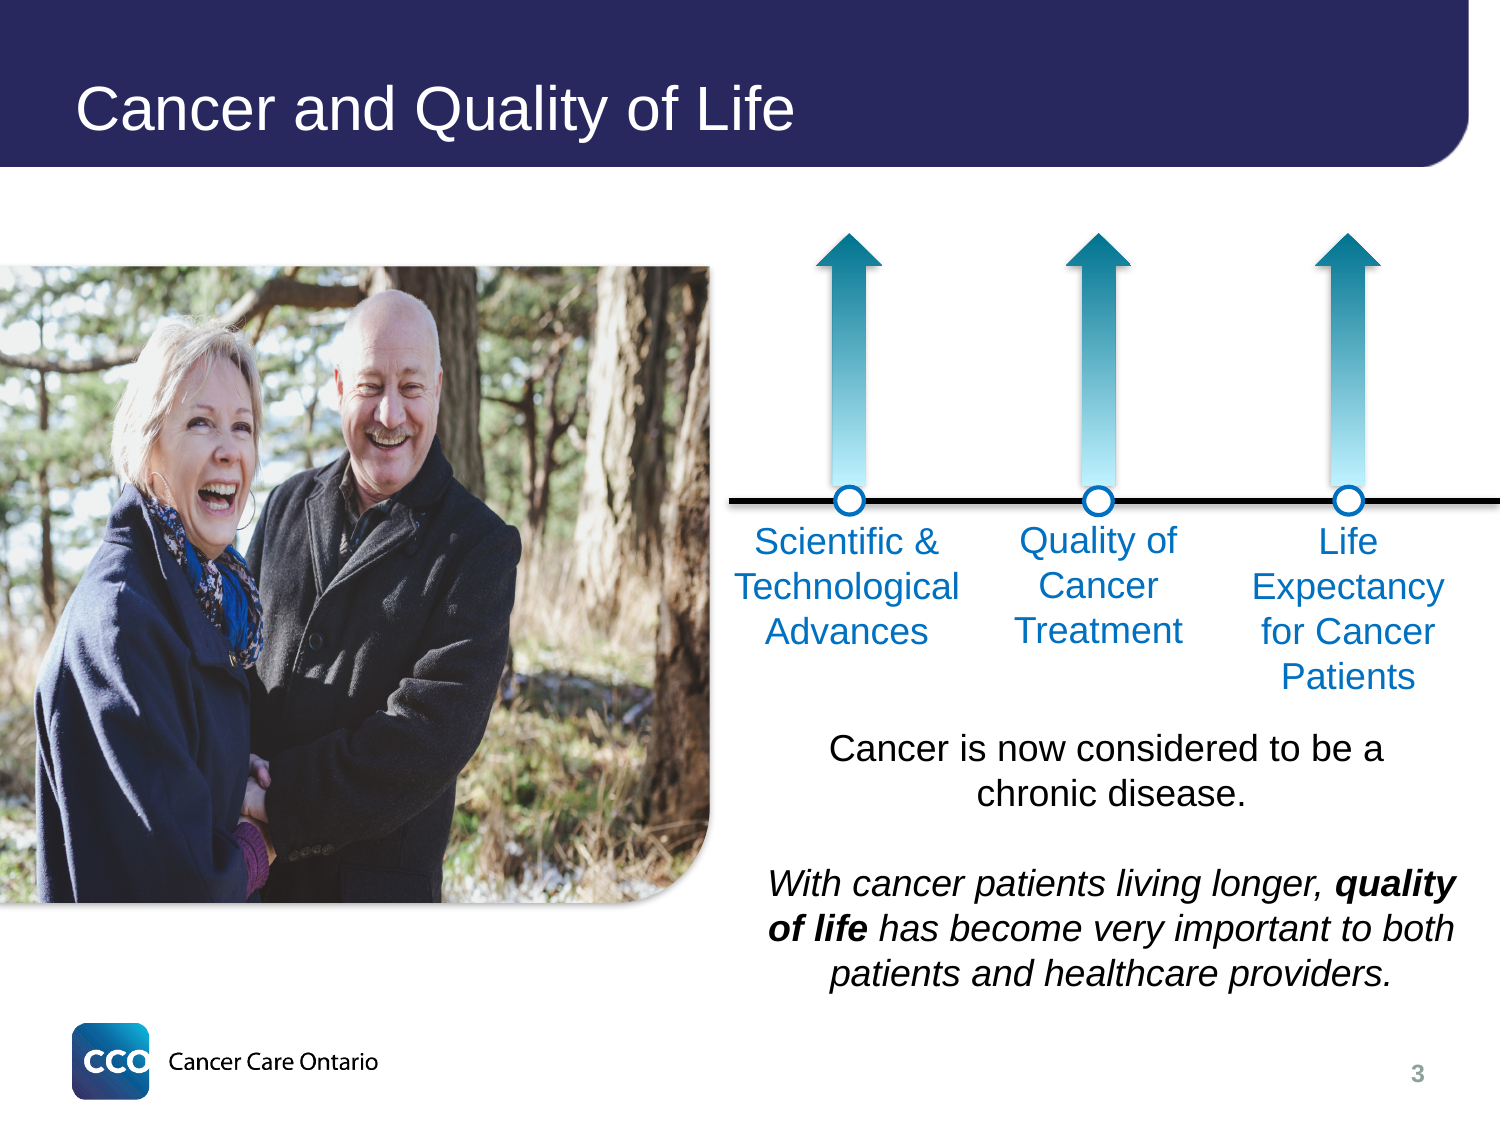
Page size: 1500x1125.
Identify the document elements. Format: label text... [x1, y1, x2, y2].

slide_number 3 [1074, 1042, 1425, 1103]
text_box [0, 265, 711, 904]
picture [72, 1023, 378, 1100]
title Cancer and Quality of Life [75, 45, 1425, 167]
text_box Cancer is now considered to be a chronic disease. With cancer patients living longer, quality of life has become very important to both patients and healthcare providers. [750, 716, 1473, 1002]
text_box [713, 232, 1500, 707]
